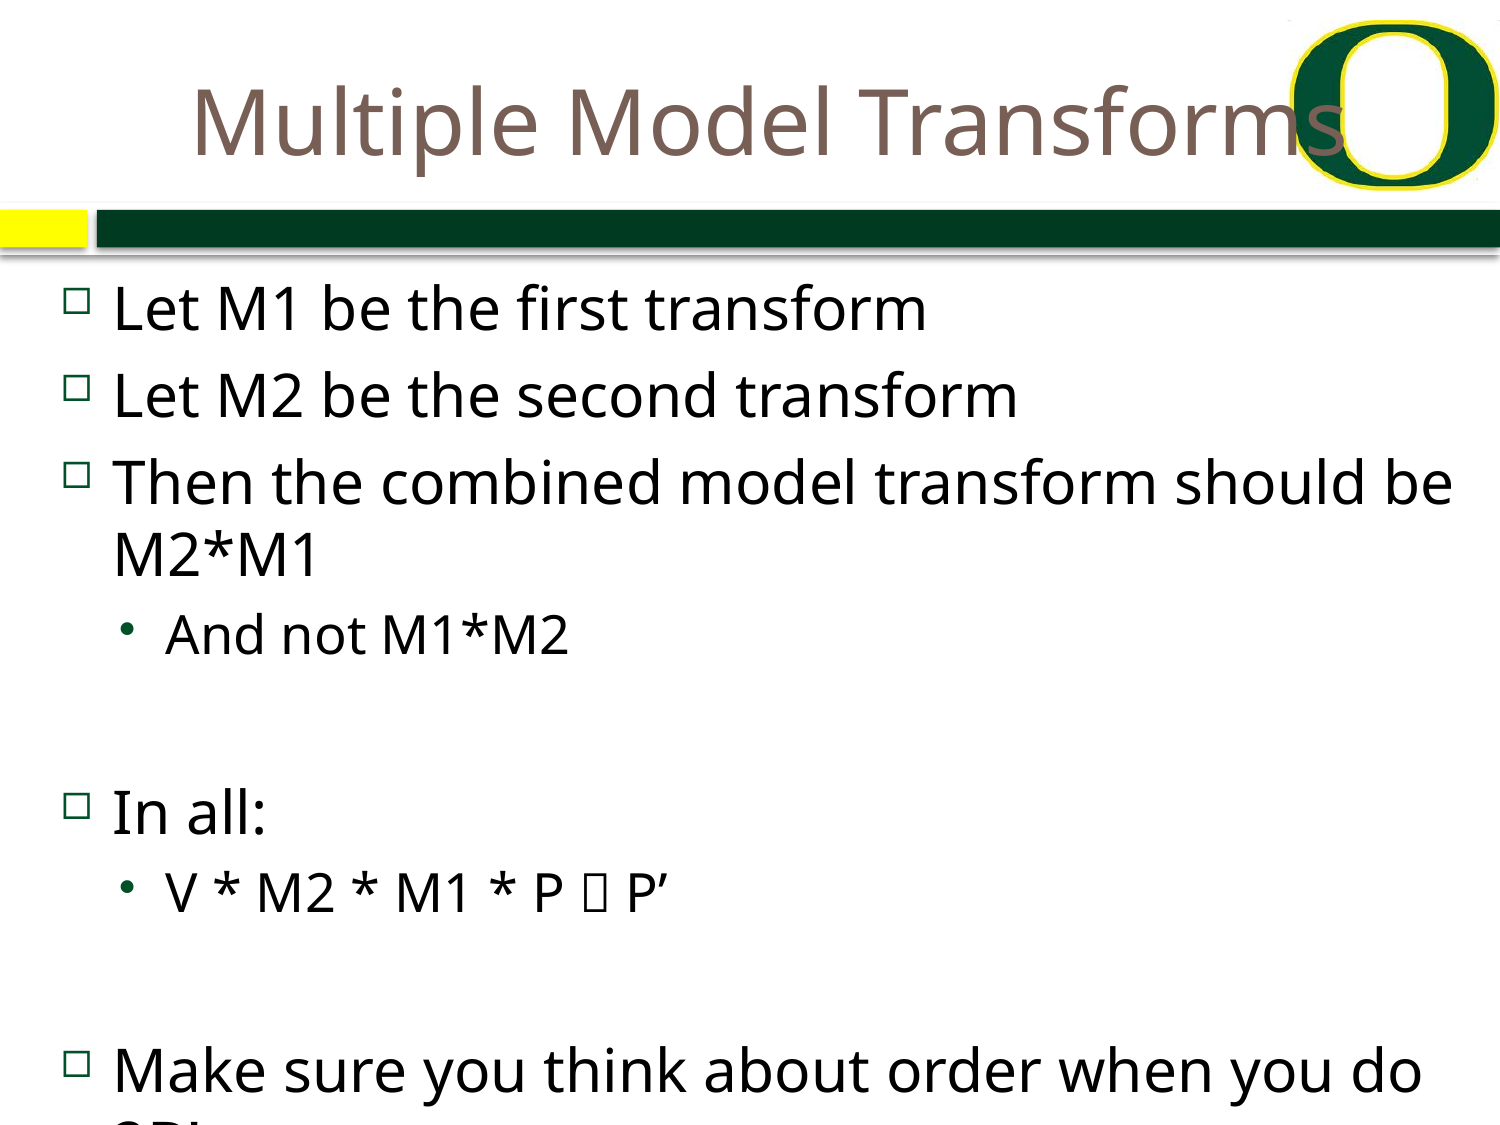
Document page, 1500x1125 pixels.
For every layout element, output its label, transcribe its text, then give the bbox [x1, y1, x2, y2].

title Multiple Model Transforms [100, 37, 1438, 200]
list Let M1 be the first transform Let M2 be the second transform Then the combined model transform should be M2*M1 And not M1*M2 In all: V * M2 * M1 * P  P’ Make sure you think about order when you do 2B! [45, 262, 1485, 1000]
picture [1287, 20, 1500, 191]
